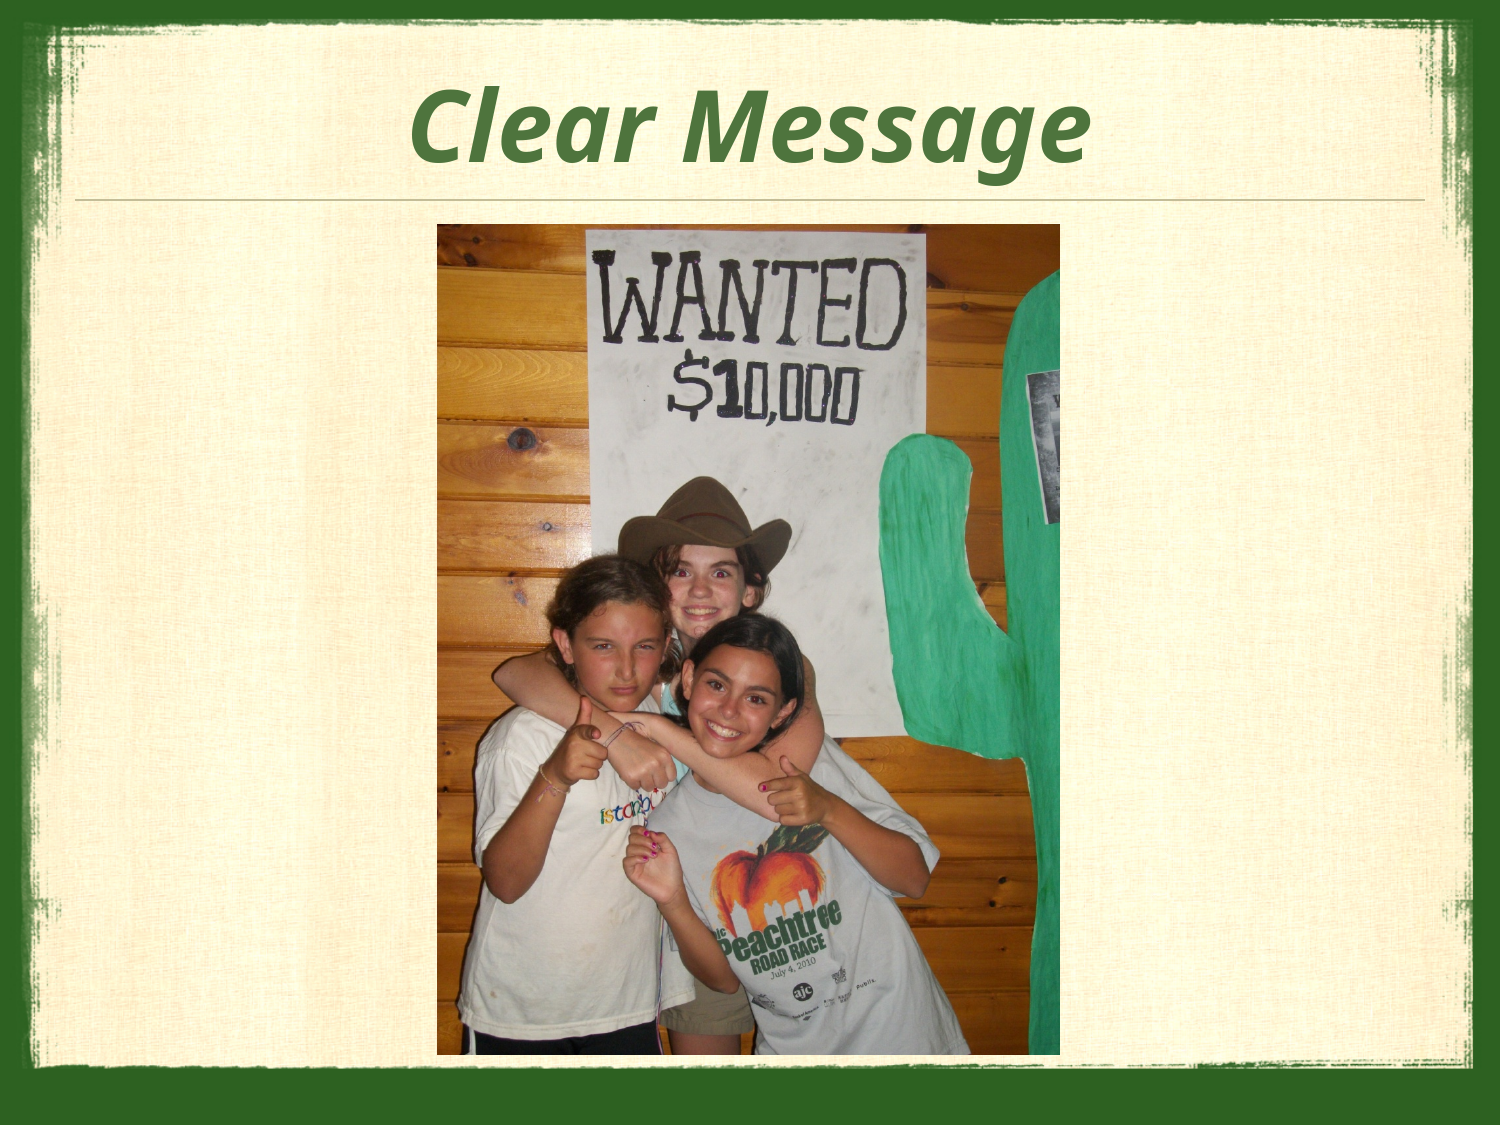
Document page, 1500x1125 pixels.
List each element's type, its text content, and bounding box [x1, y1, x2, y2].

picture [0, 0, 1500, 1125]
title Clear Message [75, 45, 1425, 200]
